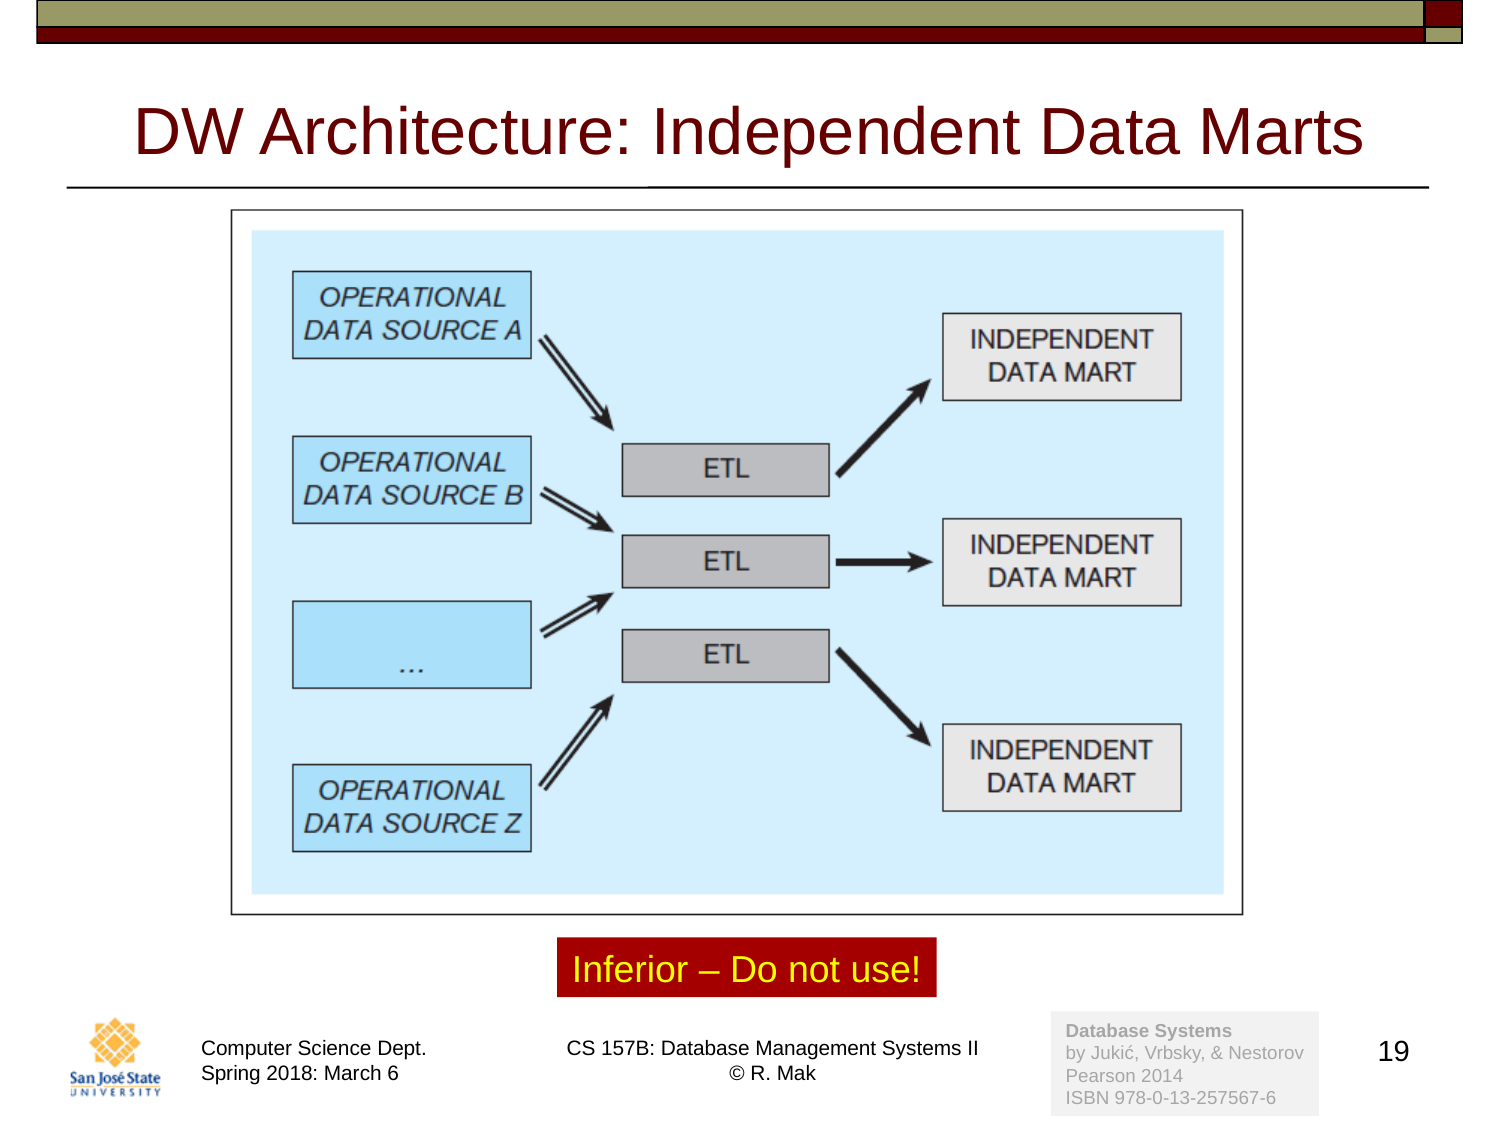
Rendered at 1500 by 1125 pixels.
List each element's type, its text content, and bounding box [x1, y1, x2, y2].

text_box Inferior – Do not use! [557, 937, 937, 998]
text_box Database Systems by Jukić, Vrbsky, & Nestorov Pearson 2014 ISBN 978-0-13-257567-6 [1050, 1011, 1319, 1117]
slide_number 19 [1319, 1025, 1425, 1100]
title DW Architecture: Independent Data Marts [75, 67, 1425, 175]
picture [224, 202, 1251, 923]
picture [60, 1012, 166, 1112]
